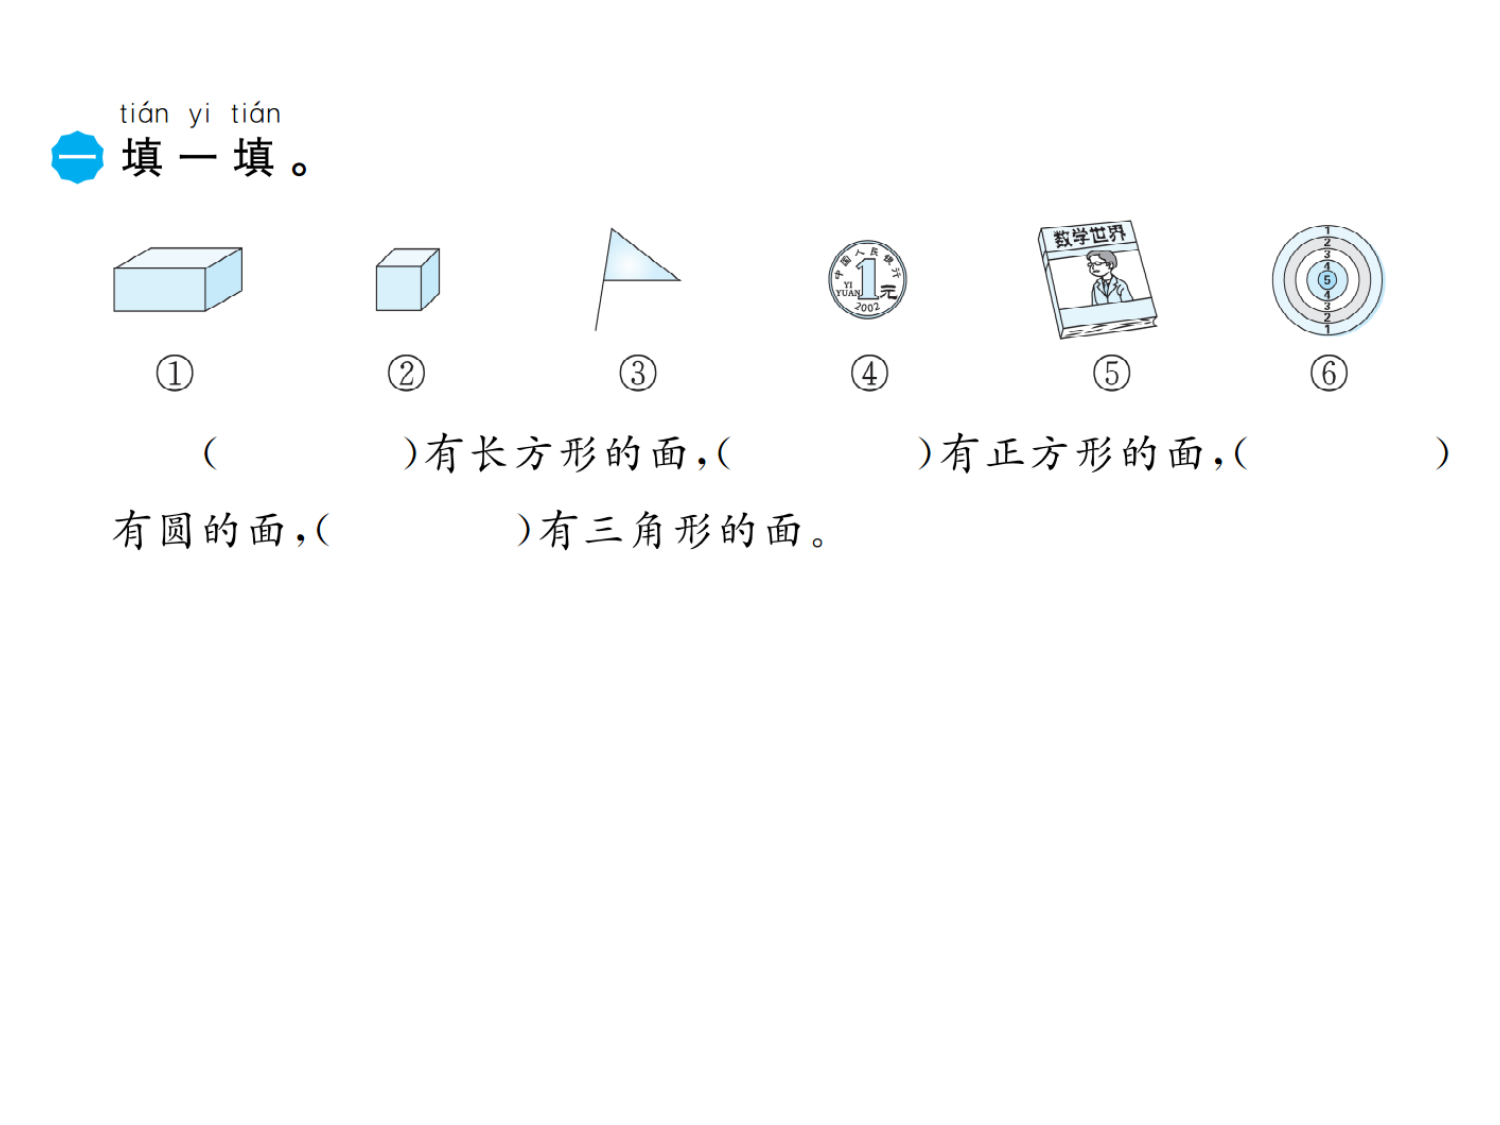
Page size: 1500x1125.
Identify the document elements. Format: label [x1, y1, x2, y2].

picture [41, 89, 1459, 567]
